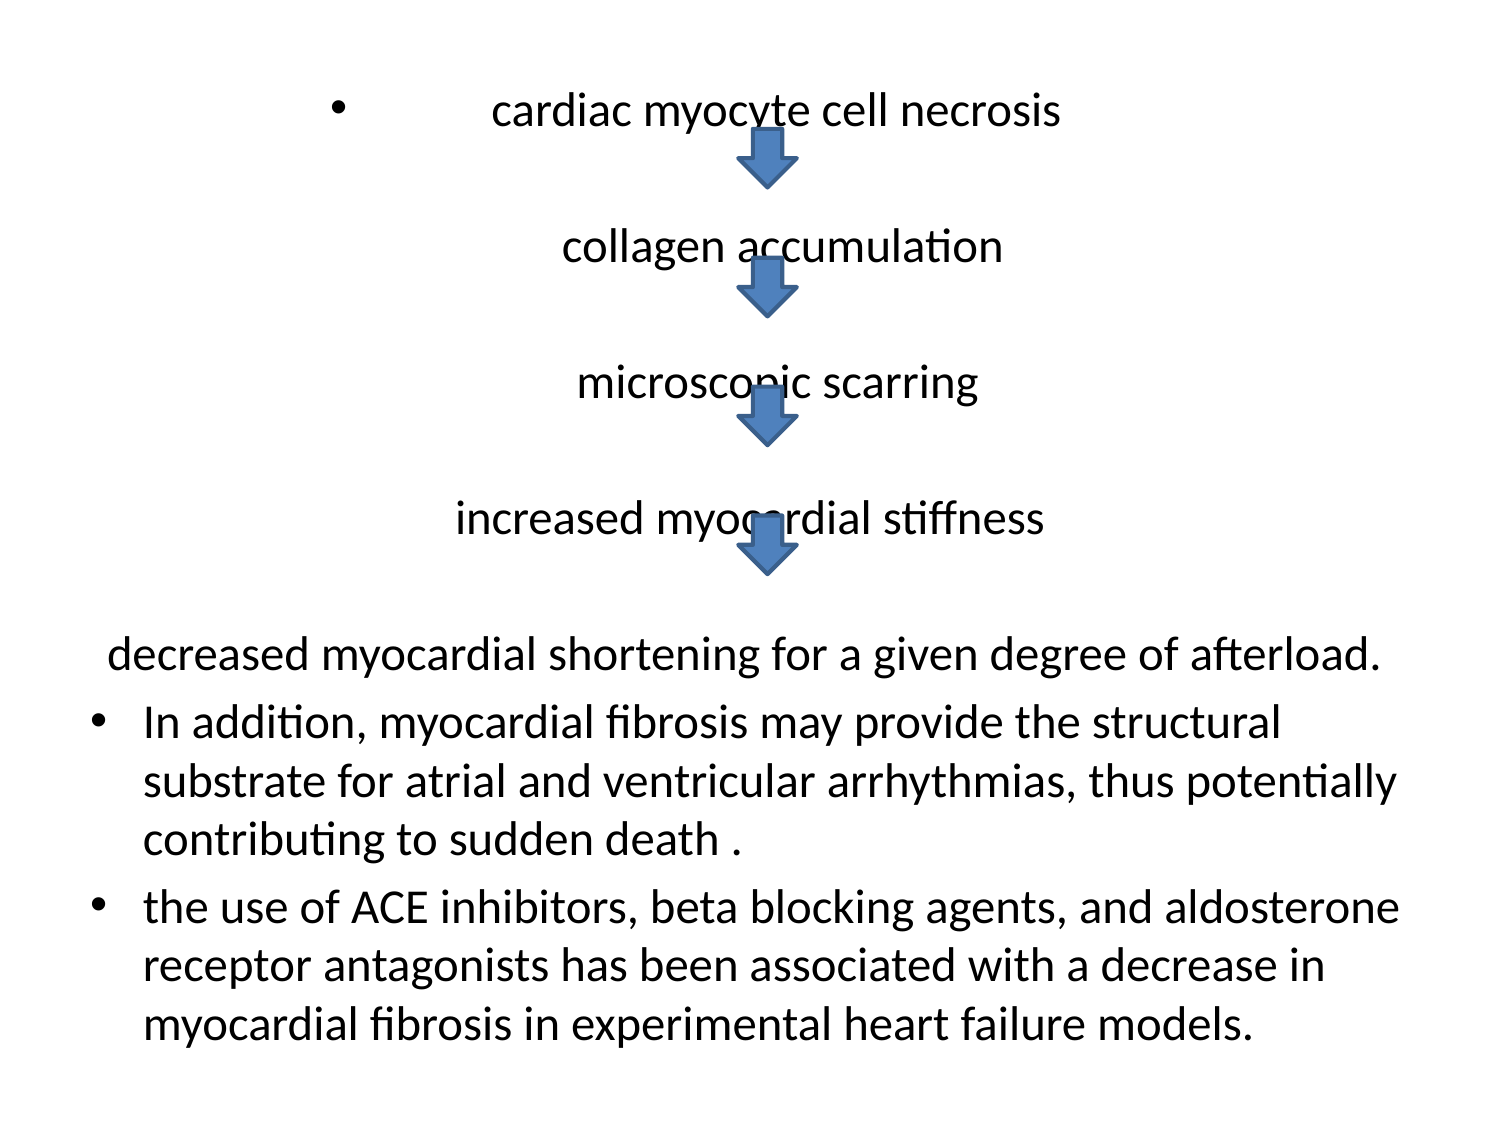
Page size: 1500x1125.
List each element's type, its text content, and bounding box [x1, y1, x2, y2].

list cardiac myocyte cell necrosis collagen accumulation microscopic scarring increased myocardial stiffness decreased myocardial shortening for a given degree of afterload. In addition, myocardial fibrosis may provide the structural substrate for atrial and ventricular arrhythmias, thus potentially contributing to sudden death . the use of ACE inhibitors, beta blocking agents, and aldosterone receptor antagonists has been associated with a decrease in myocardial fibrosis in experimental heart failure models. [75, 70, 1425, 1079]
text_box [736, 384, 799, 448]
text_box [736, 255, 799, 319]
text_box [736, 513, 799, 577]
text_box [736, 126, 799, 190]
